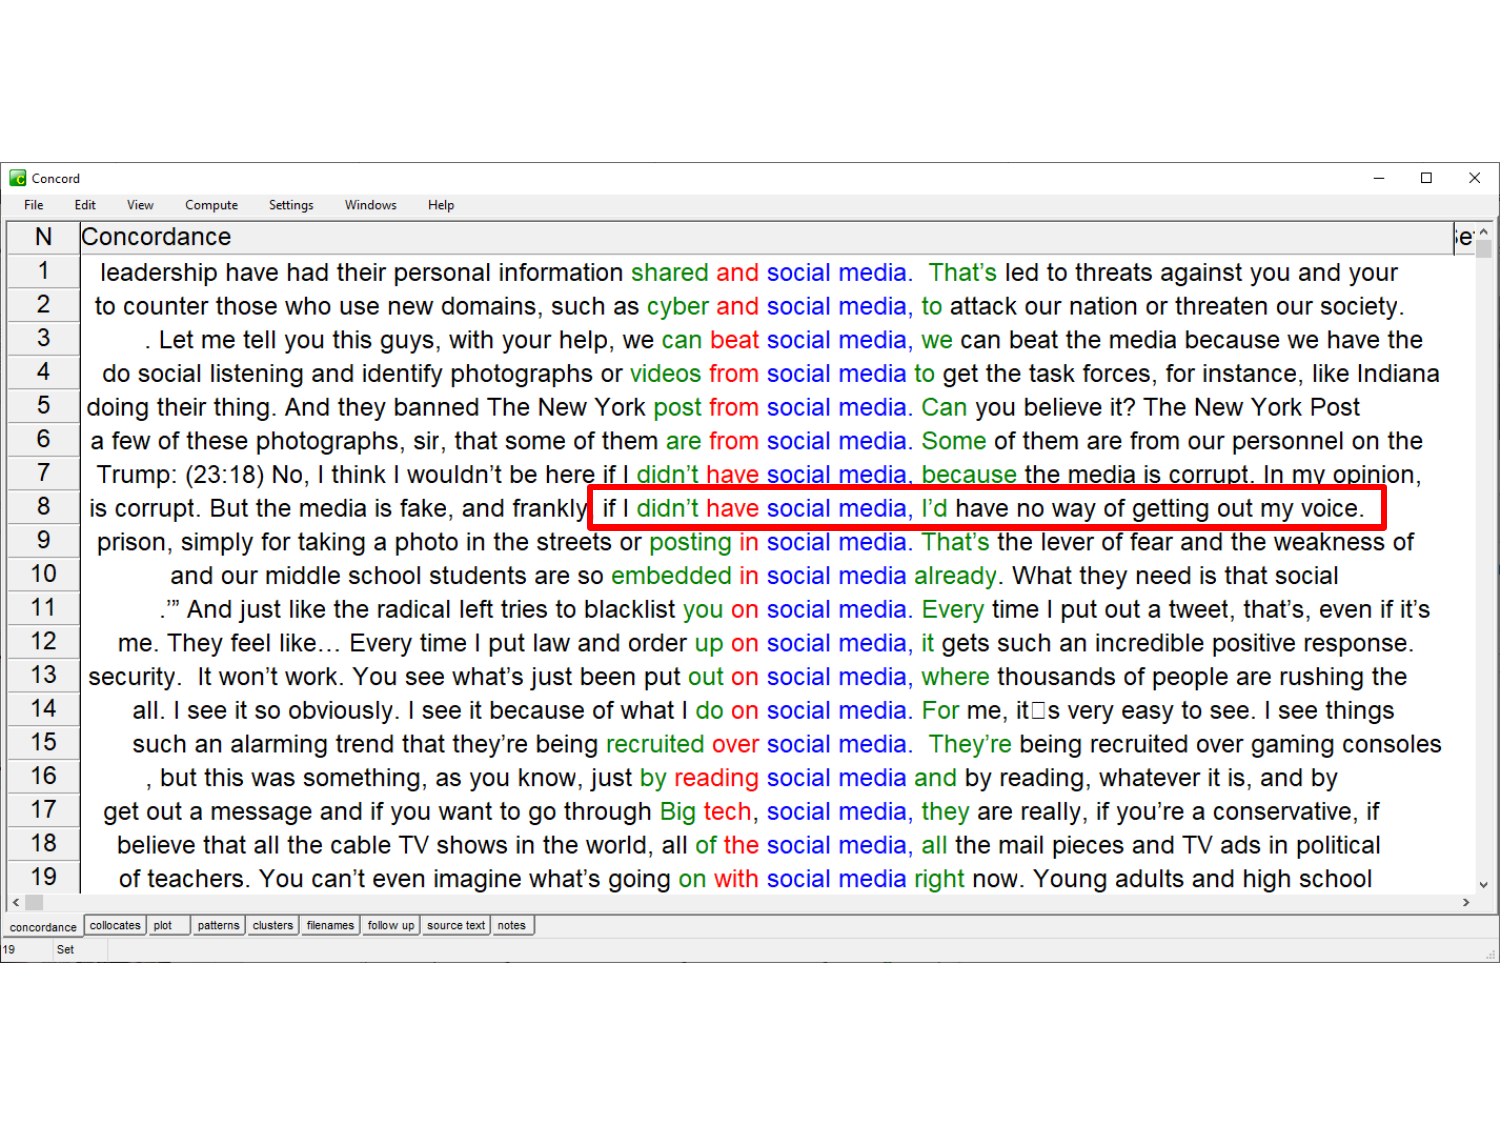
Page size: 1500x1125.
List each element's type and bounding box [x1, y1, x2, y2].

picture [0, 162, 1500, 963]
